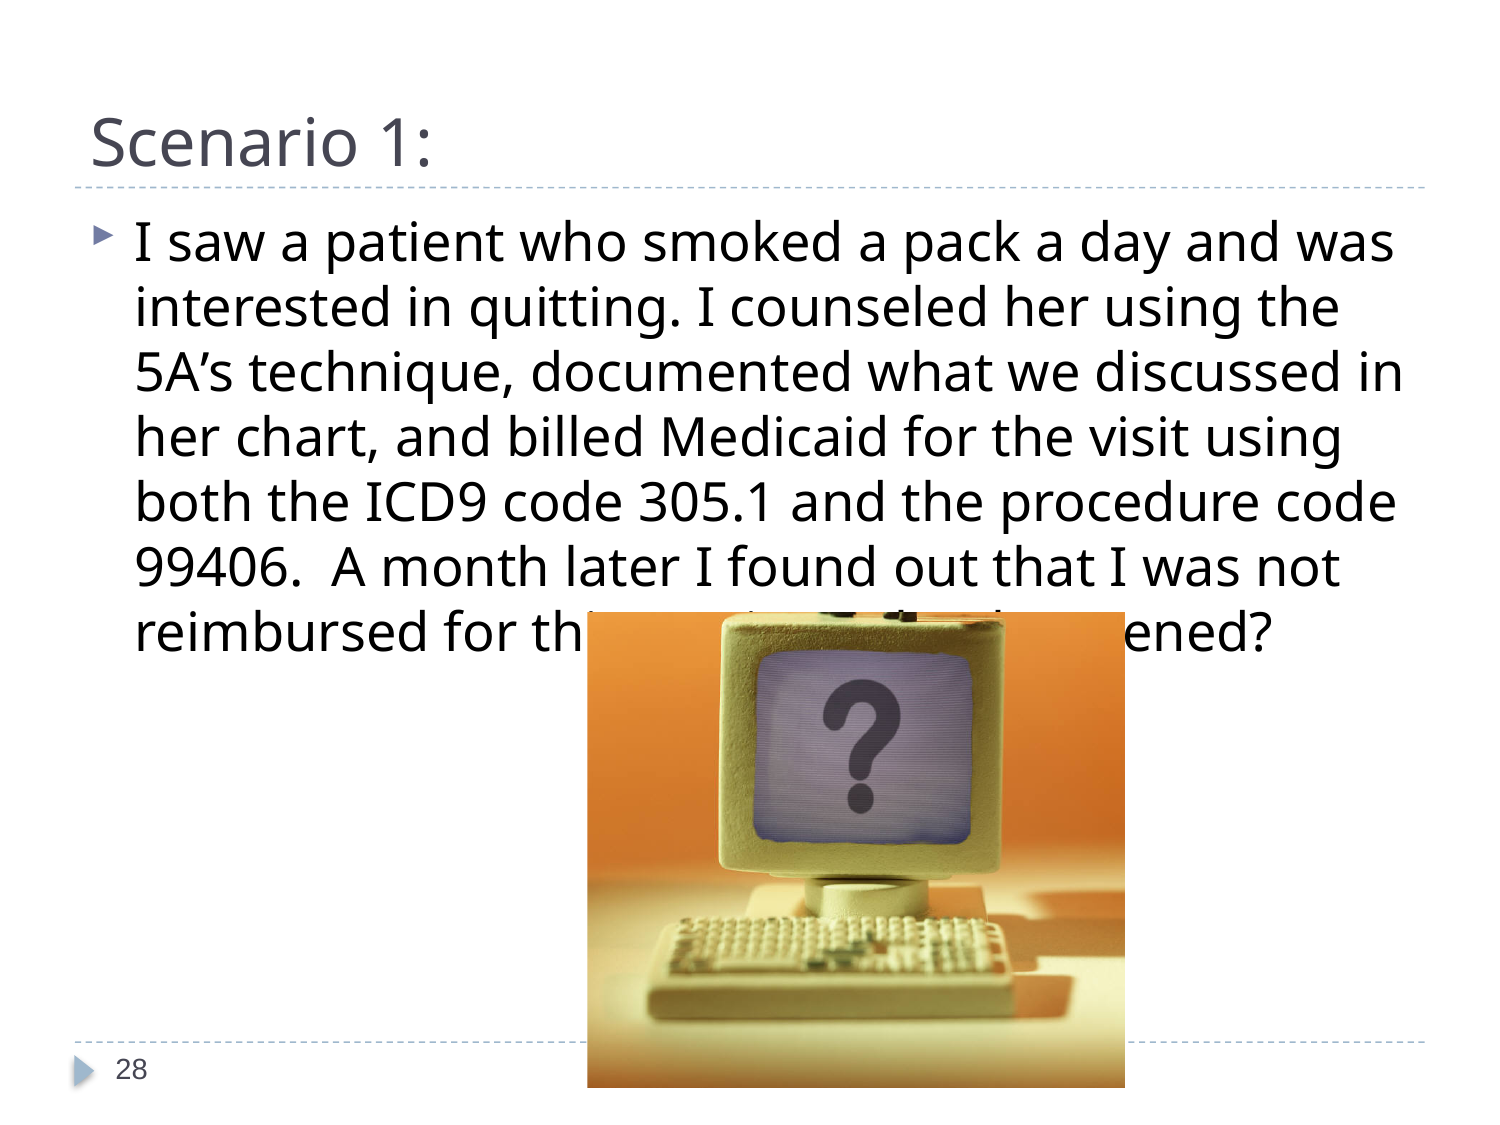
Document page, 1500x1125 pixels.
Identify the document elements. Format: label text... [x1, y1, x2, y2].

picture [587, 612, 1126, 1088]
title Scenario 1: [74, 24, 1426, 188]
slide_number 28 [100, 1042, 426, 1103]
list I saw a patient who smoked a pack a day and was interested in quitting. I counseled her using the 5A’s technique, documented what we discussed in her chart, and billed Medicaid for the visit using both the ICD9 code 305.1 and the procedure code 99406. A month later I found out that I was not reimbursed for this service. What happened? [74, 199, 1426, 1011]
